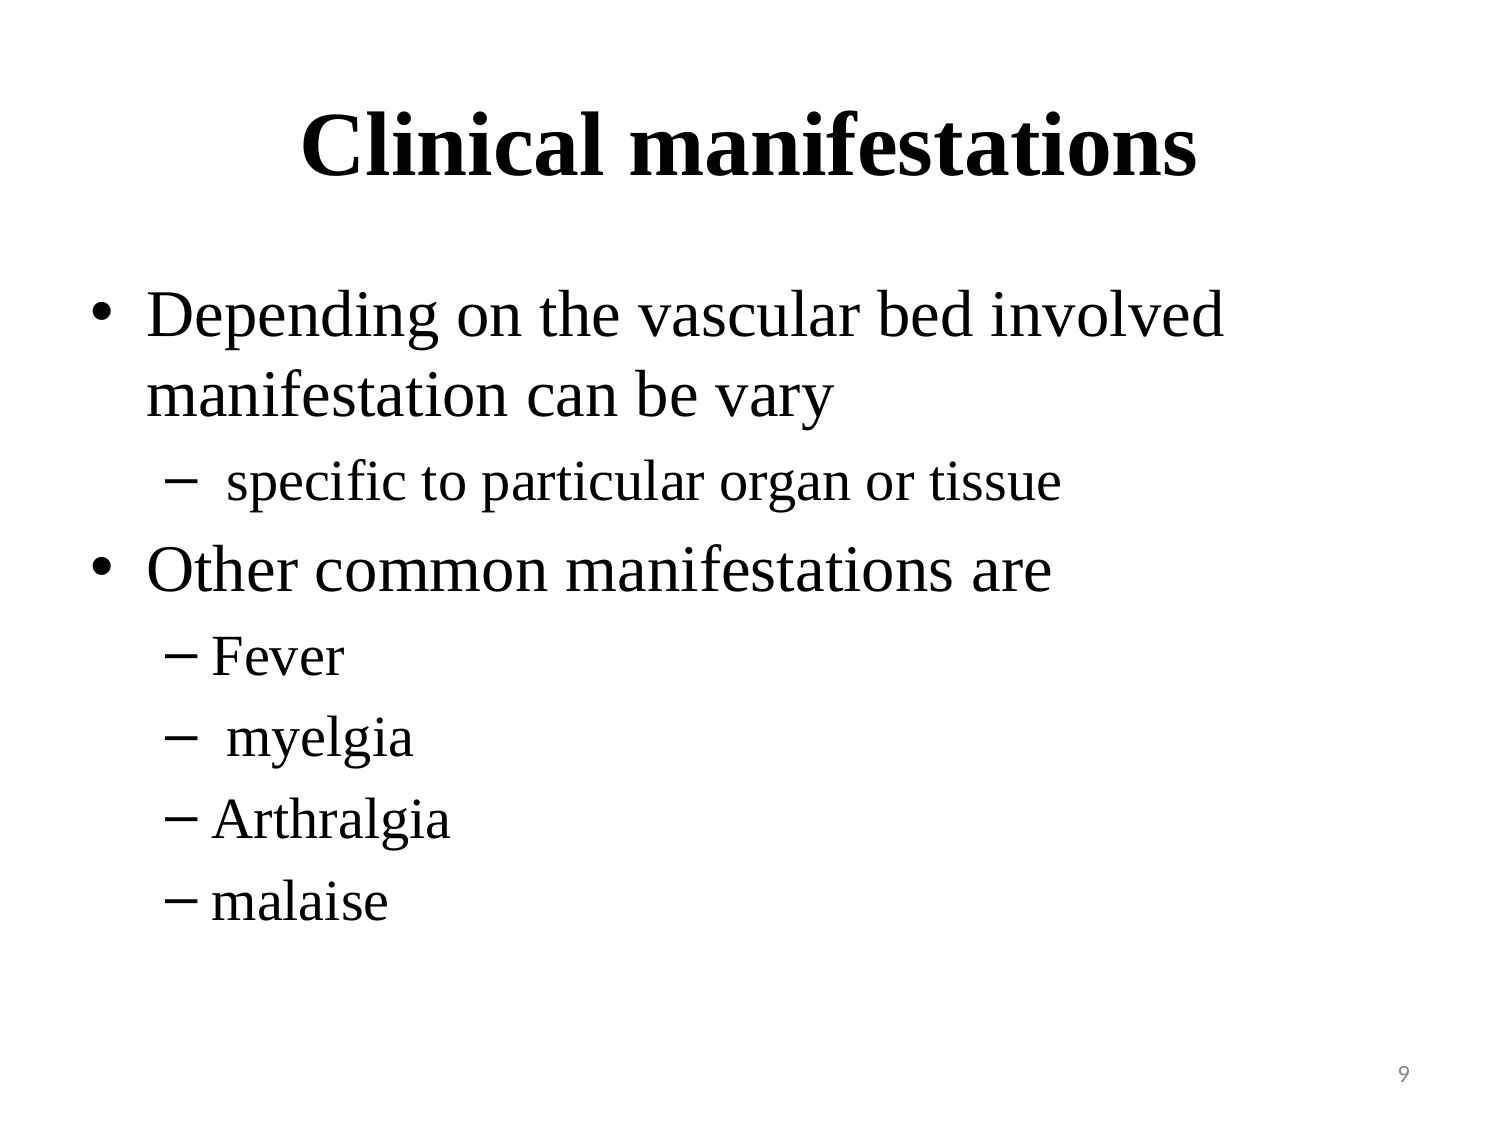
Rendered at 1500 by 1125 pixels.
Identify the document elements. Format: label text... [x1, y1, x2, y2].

title Clinical manifestations [75, 45, 1425, 233]
slide_number 9 [1074, 1042, 1425, 1103]
list Depending on the vascular bed involved manifestation can be vary specific to particular organ or tissue Other common manifestations are Fever myelgia Arthralgia malaise [75, 262, 1425, 1005]
